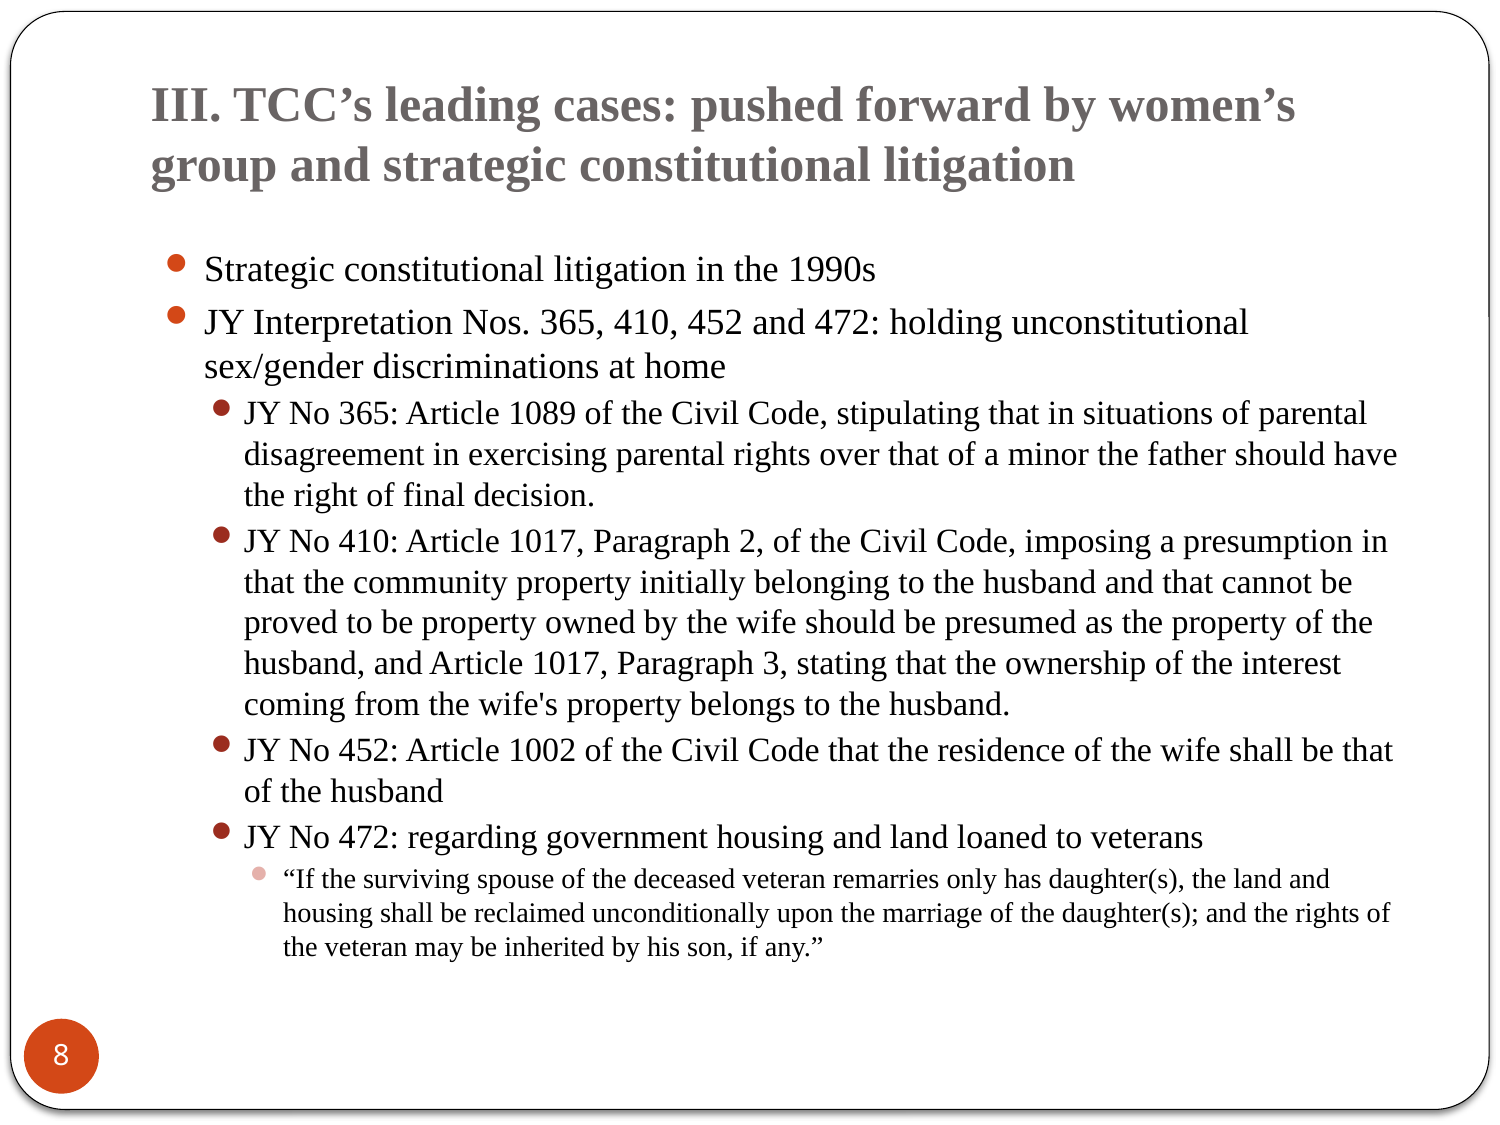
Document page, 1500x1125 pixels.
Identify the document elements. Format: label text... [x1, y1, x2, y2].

title III. TCC’s leading cases: pushed forward by women’s group and strategic constitutional litigation [135, 19, 1411, 207]
list Strategic constitutional litigation in the 1990s JY Interpretation Nos. 365, 410, 452 and 472: holding unconstitutional sex/gender discriminations at home JY No 365: Article 1089 of the Civil Code, stipulating that in situations of parental disagreement in exercising parental rights over that of a minor the father should have the right of final decision. JY No 410: Article 1017, Paragraph 2, of the Civil Code, imposing a presumption in that the community property initially belonging to the husband and that cannot be proved to be property owned by the wife should be presumed as the property of the husband, and Article 1017, Paragraph 3, stating that the ownership of the interest coming from the wife's property belongs to the husband. JY No 452: Article 1002 of the Civil Code that the residence of the wife shall be that of the husband JY No 472: regarding government housing and land loaned to veterans “If the surviving spouse of the deceased veteran remarries only has daughter(s), the land and housing shall be reclaimed unconditionally upon the marriage of the daughter(s); and the rights of the veteran may be inherited by his son, if any.” [150, 237, 1425, 988]
slide_number 8 [23, 1018, 99, 1094]
